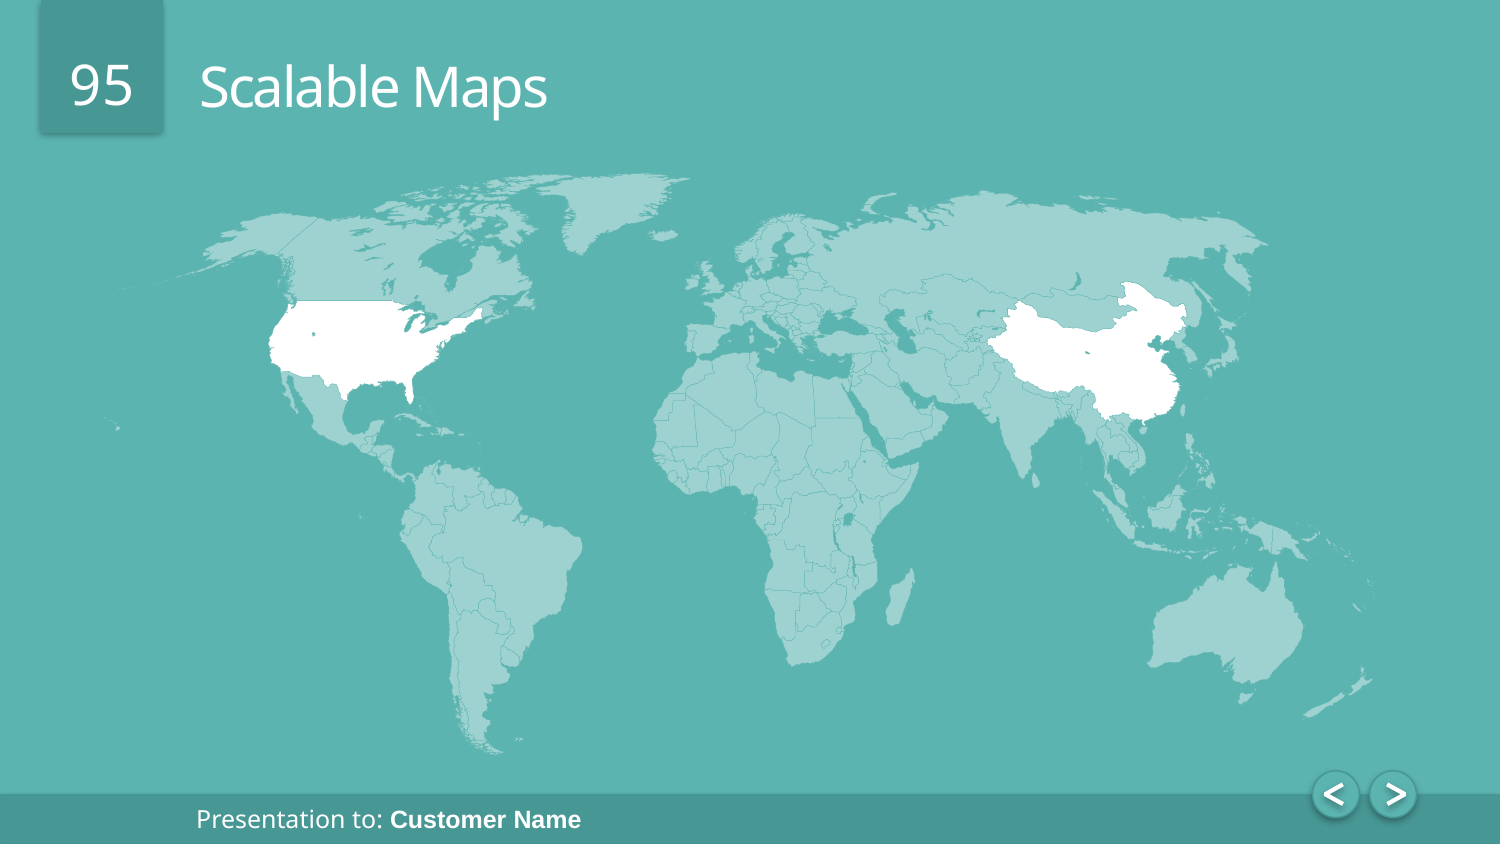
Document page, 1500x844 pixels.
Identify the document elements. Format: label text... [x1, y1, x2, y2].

title Scalable Maps [199, 0, 1418, 120]
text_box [101, 172, 1376, 757]
